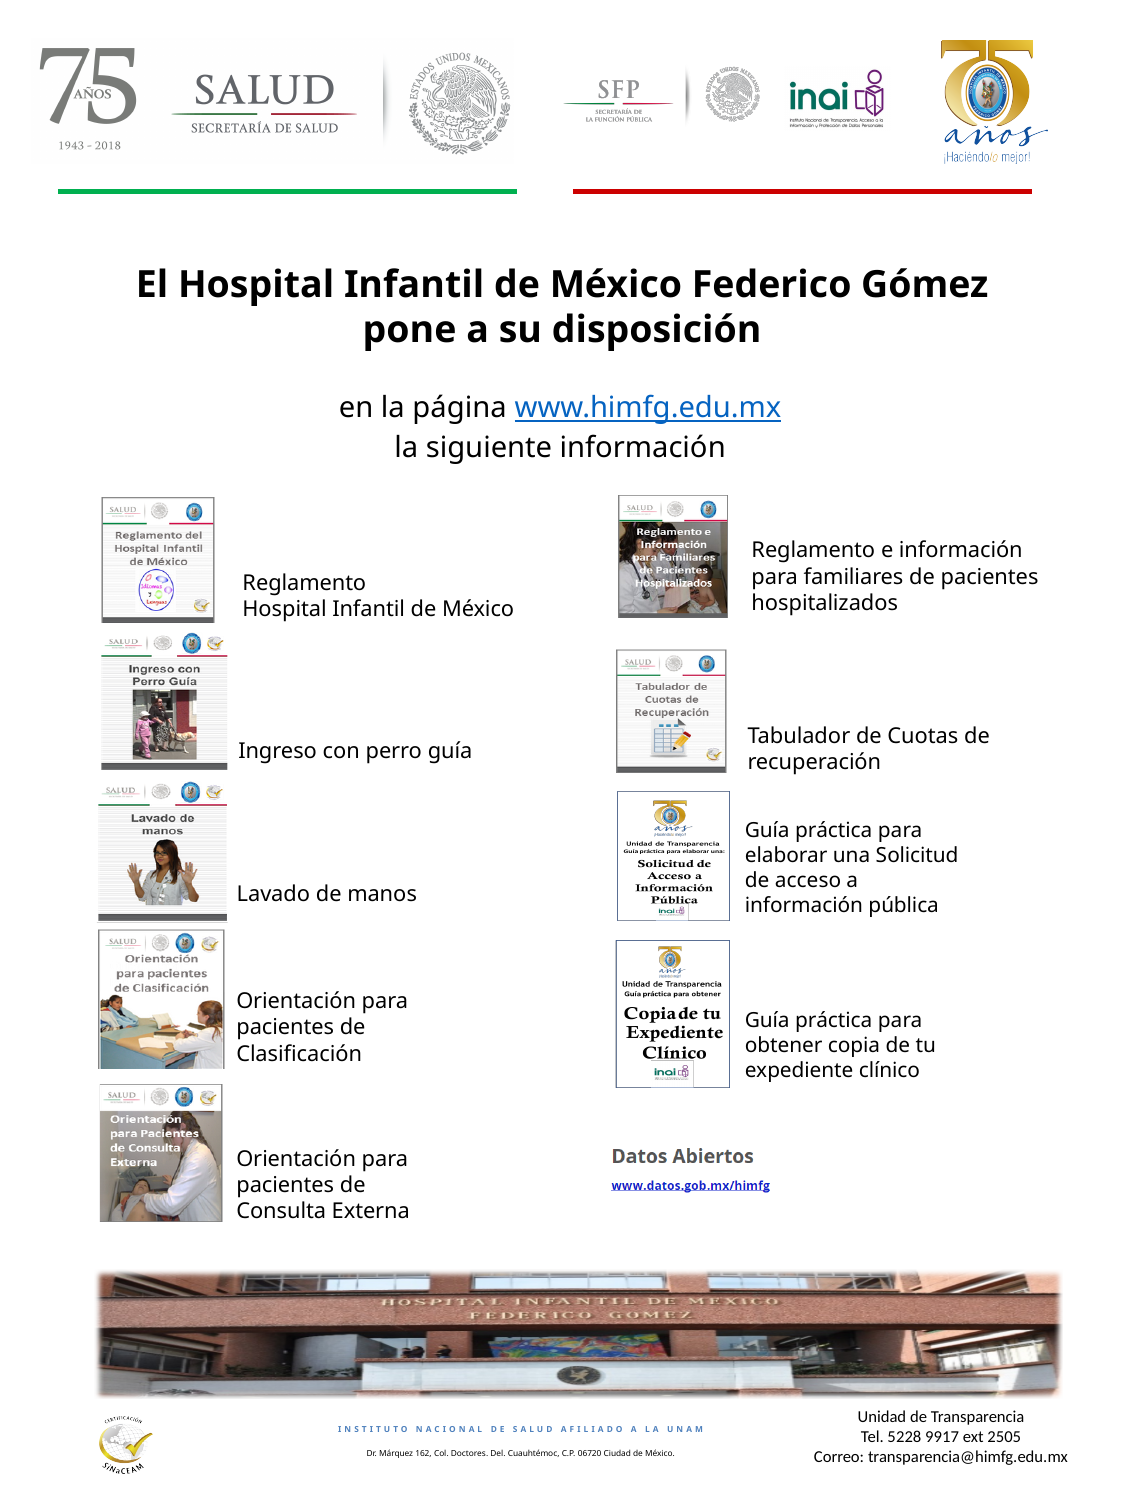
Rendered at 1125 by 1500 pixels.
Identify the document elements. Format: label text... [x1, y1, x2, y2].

text_box Orientación para pacientes de Clasificación [221, 979, 454, 1073]
picture [562, 62, 761, 131]
picture [604, 1139, 791, 1208]
text_box INSTITUTO NACIONAL DE SALUD AFILIADO A LA UNAM Dr. Márquez 162, Col. Doctores. Del. Cuauhtémoc, C.P. 06720 Ciudad de México. [239, 1416, 803, 1466]
text_box Orientación para pacientes de Consulta Externa [221, 1137, 449, 1231]
picture [607, 940, 740, 1088]
text_box Ingreso con perro guía [228, 728, 488, 770]
text_box Reglamento Hospital Infantil de México [227, 560, 530, 628]
picture [96, 627, 228, 771]
picture [94, 1269, 1063, 1399]
text_box en la página www.himfg.edu.mx la siguiente información [324, 381, 797, 471]
text_box Guía práctica para elaborar una Solicitud de acceso a información pública [730, 808, 992, 924]
picture [616, 648, 731, 774]
picture [616, 488, 731, 618]
picture [99, 1416, 153, 1474]
text_box Reglamento e información para familiares de pacientes hospitalizados [736, 528, 1058, 623]
picture [941, 40, 1048, 164]
picture [616, 791, 731, 921]
text_box El Hospital Infantil de México Federico Gómez pone a su disposición [120, 252, 1005, 357]
picture [784, 66, 891, 131]
picture [99, 1080, 226, 1226]
text_box Unidad de Transparencia Tel. 5228 9917 ext 2505 Correo: transparencia@himfg.edu.mx [799, 1398, 1084, 1474]
picture [99, 494, 217, 623]
text_box Tabulador de Cuotas de recuperación [732, 714, 1081, 782]
picture [96, 776, 228, 1069]
text_box Guía práctica para obtener copia de tu expediente clínico [730, 999, 992, 1090]
text_box Lavado de manos [228, 872, 433, 914]
picture [31, 38, 514, 164]
